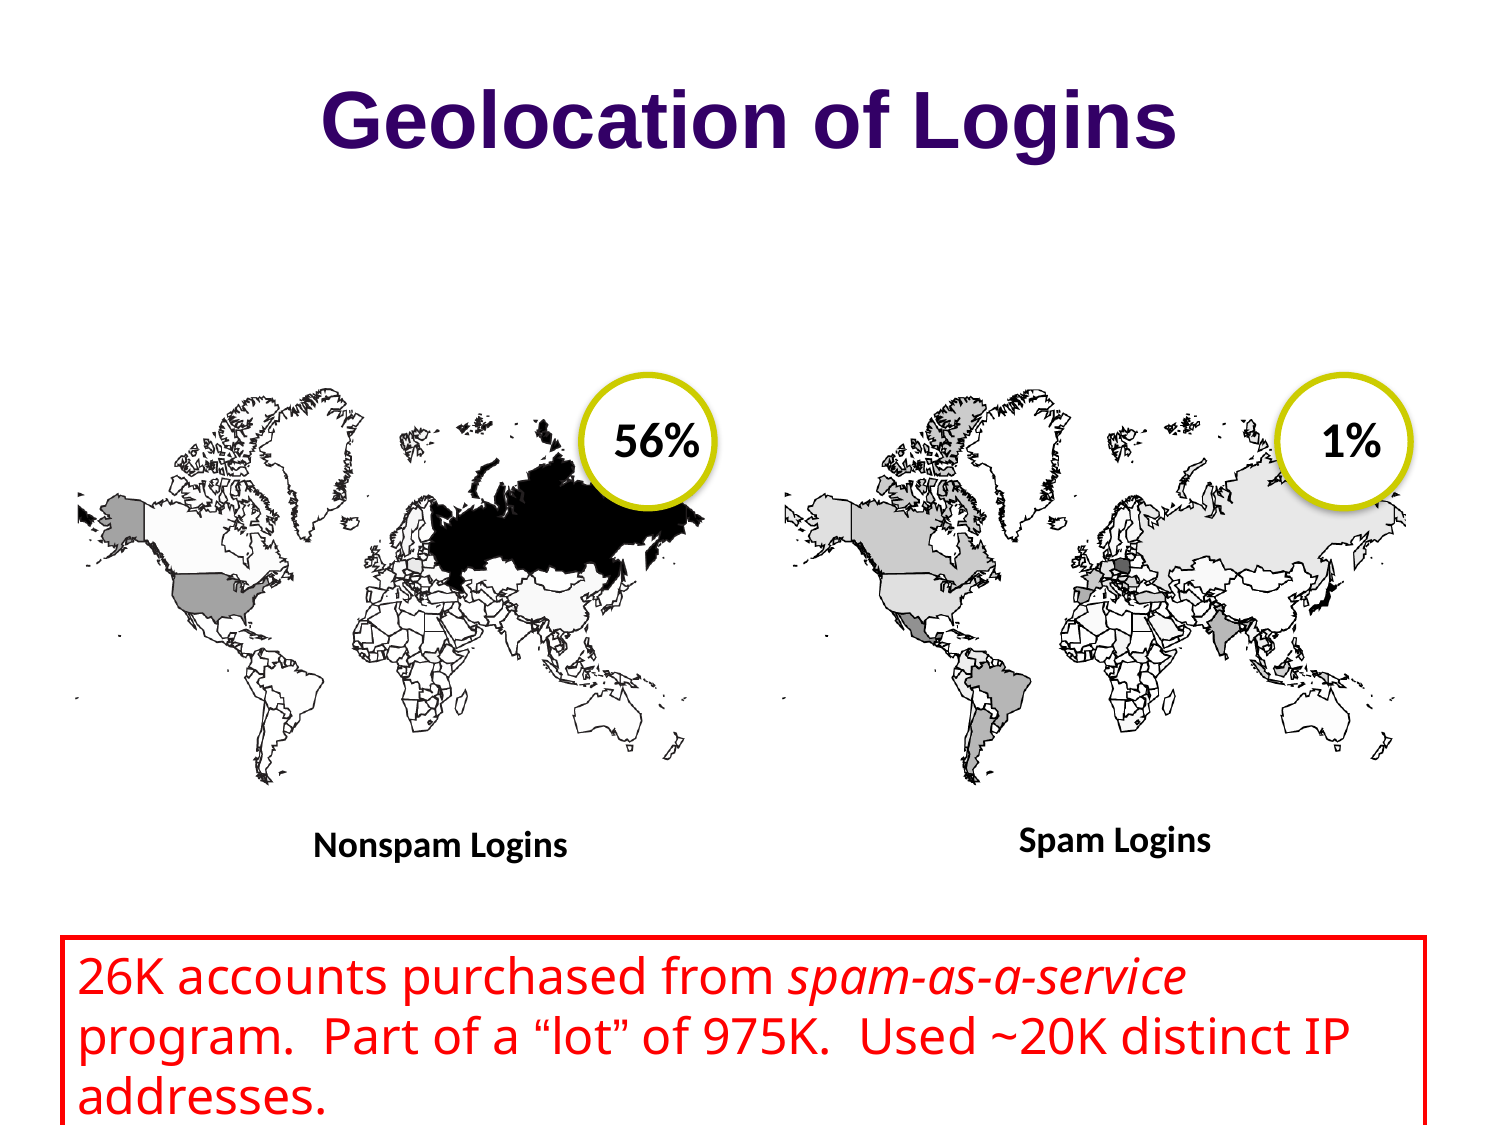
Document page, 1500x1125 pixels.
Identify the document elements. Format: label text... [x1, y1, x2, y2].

picture [781, 388, 1413, 787]
title Geolocation of Logins [75, 20, 1425, 213]
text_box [581, 374, 716, 509]
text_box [1277, 374, 1411, 509]
text_box Nonspam Logins [298, 812, 584, 873]
text_box Spam Logins [1003, 807, 1227, 868]
picture [74, 388, 705, 786]
text_box 26K accounts purchased from spam-as-a-service program. Part of a “lot” of 975K. Used ~20K distinct IP addresses. [62, 937, 1426, 1125]
